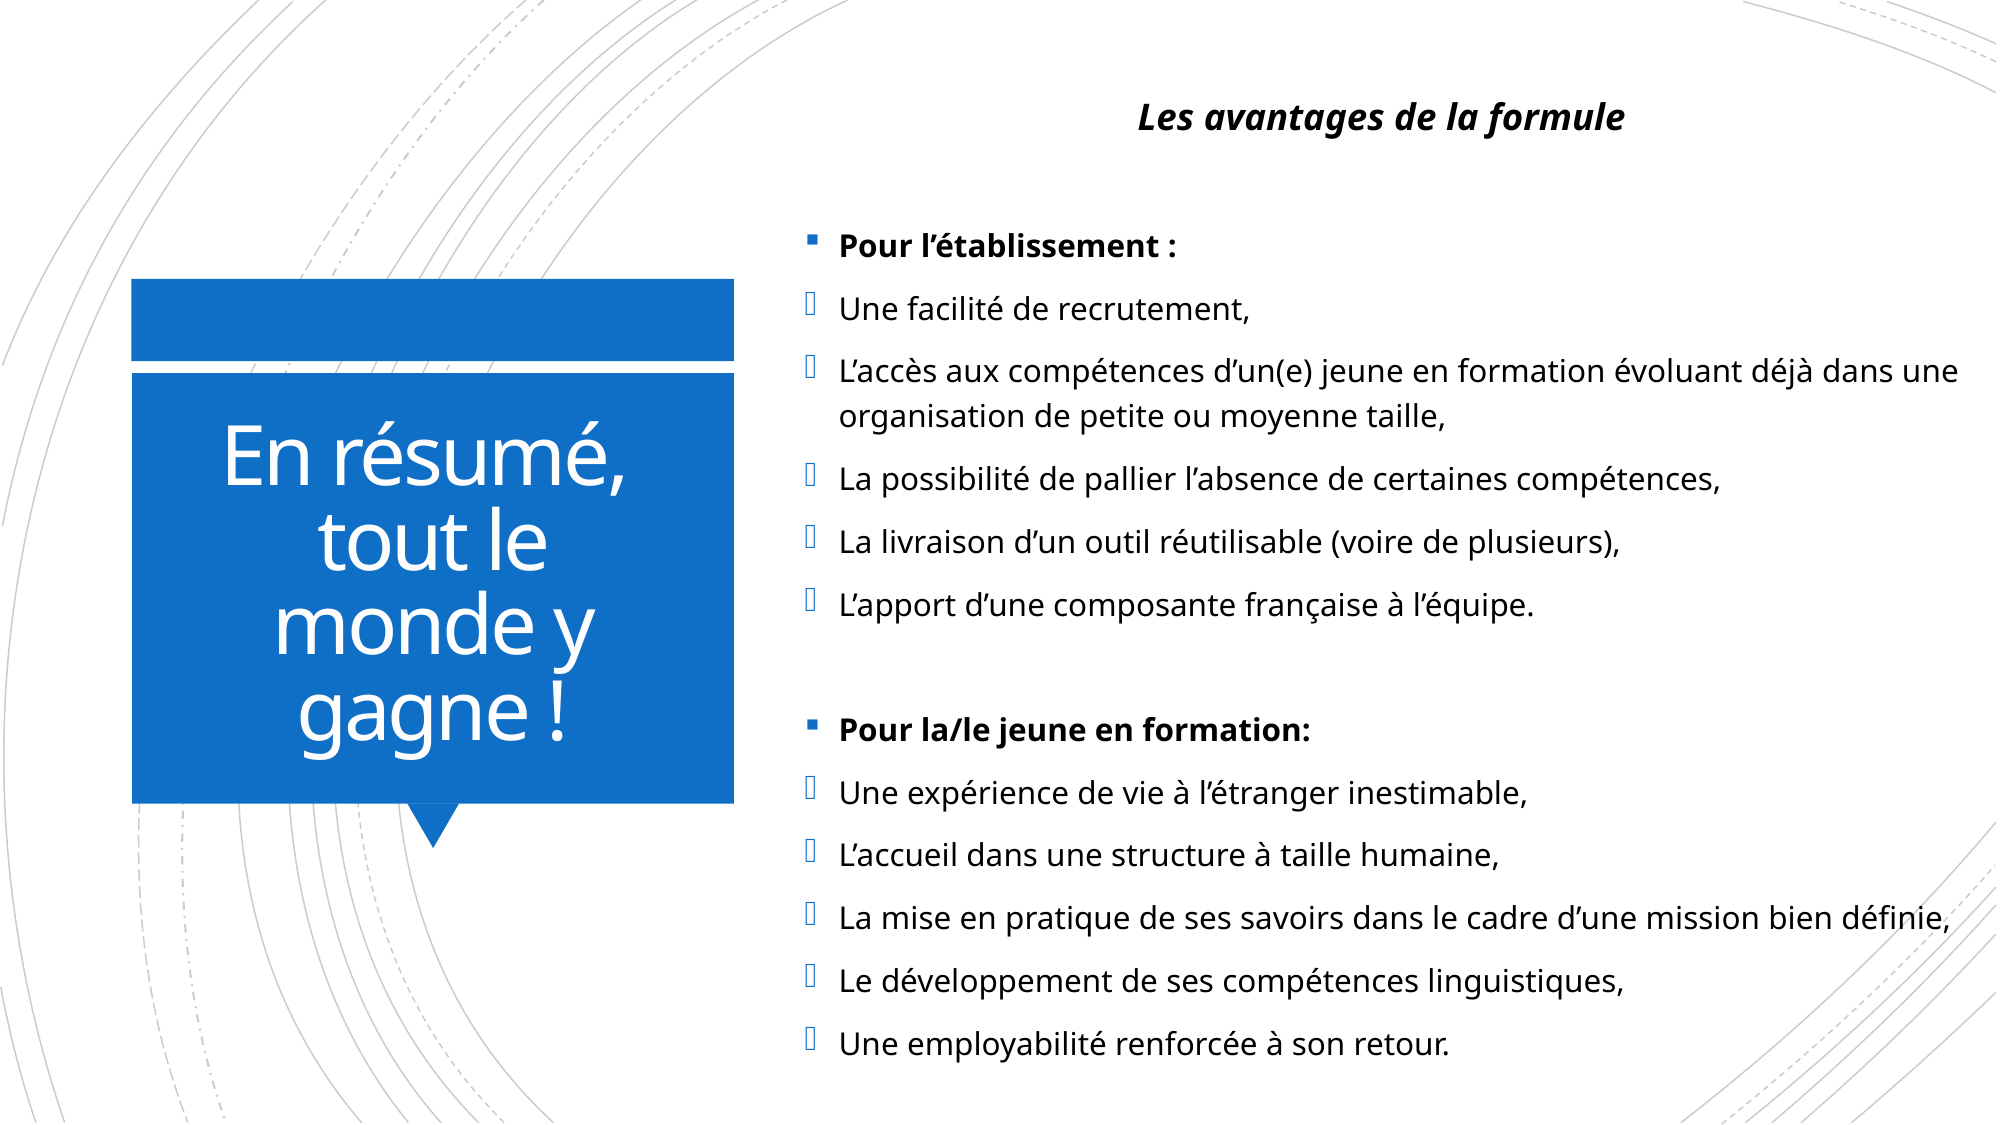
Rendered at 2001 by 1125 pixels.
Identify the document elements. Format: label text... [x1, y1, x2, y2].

title En résumé, tout le monde y gagne ! [145, 385, 720, 789]
list Les avantages de la formule Pour l’établissement : Une facilité de recrutement, L’accès aux compétences d’un(e) jeune en formation évoluant déjà dans une organisation de petite ou moyenne taille, La possibilité de pallier l’absence de certaines compétences, La livraison d’un outil réutilisable (voire de plusieurs), L’apport d’une composante française à l’équipe. Pour la/le jeune en formation: Une expérience de vie à l’étranger inestimable, L’accueil dans une structure à taille humaine, La mise en pratique de ses savoirs dans le cadre d’une mission bien définie, Le développement de ses compétences linguistiques, Une employabilité renforcée à son retour. [789, 53, 1975, 1094]
